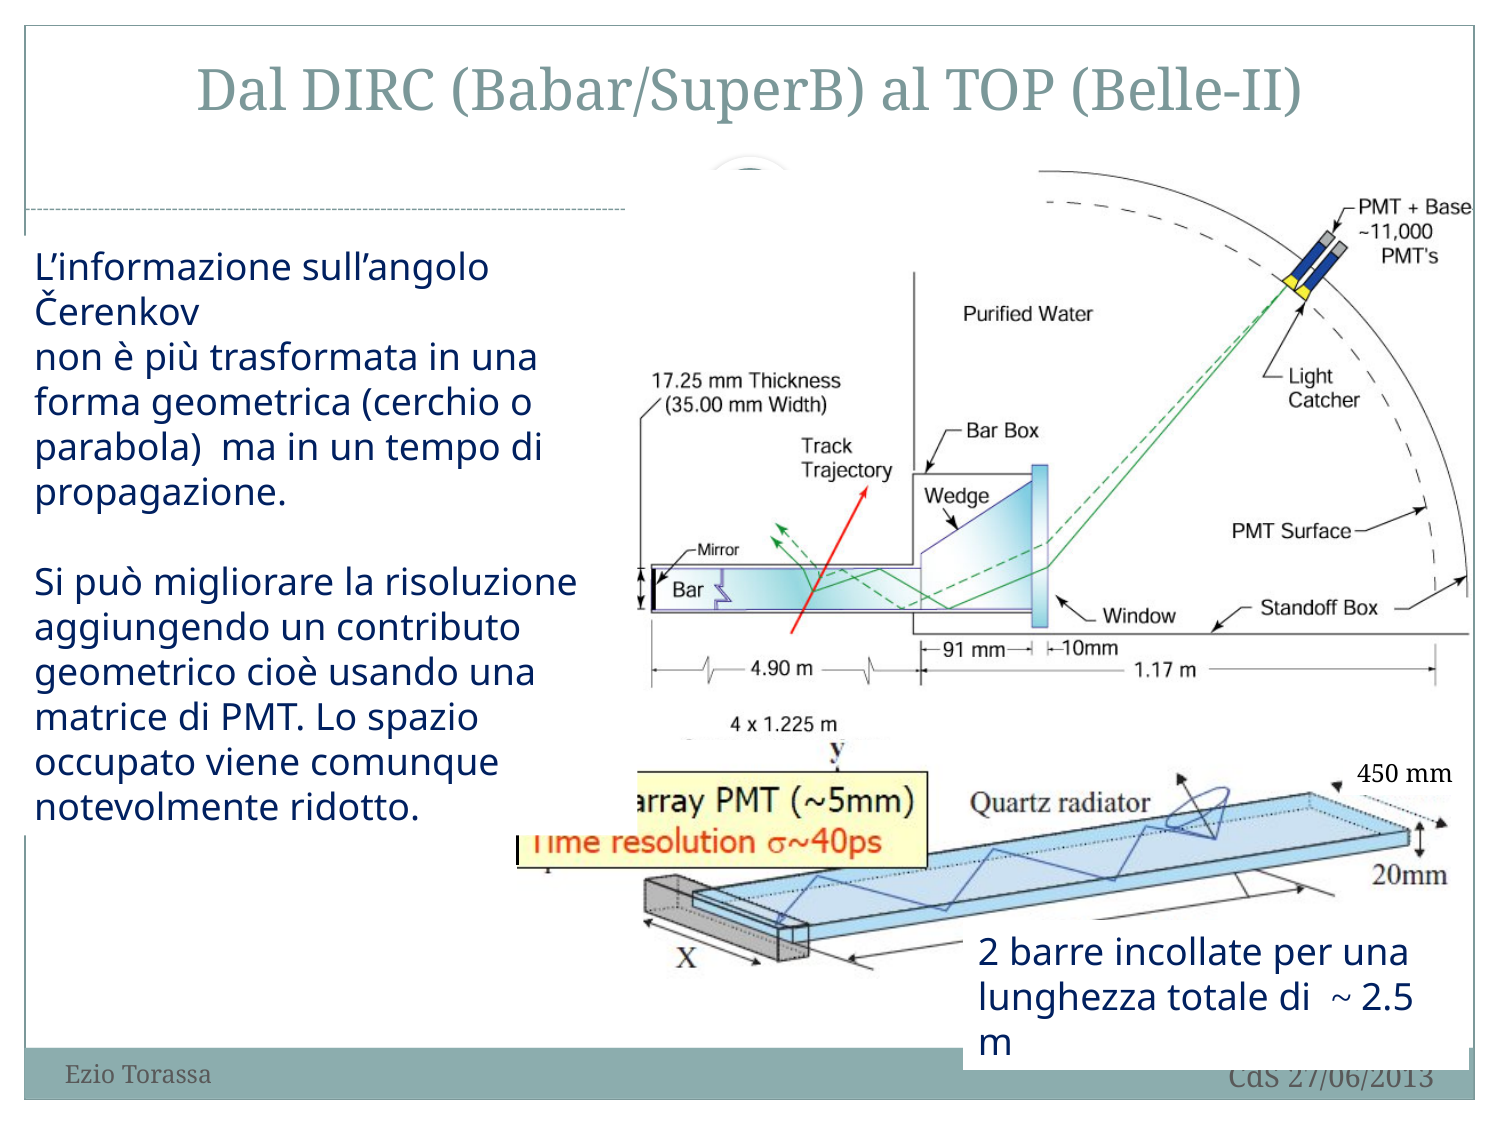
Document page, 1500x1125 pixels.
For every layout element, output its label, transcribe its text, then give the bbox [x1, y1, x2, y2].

text_box L’informazione sull’angolo Čerenkov non è più trasformata in una forma geometrica (cerchio o parabola) ma in un tempo di propagazione. Si può migliorare la risoluzione aggiungendo un contributo geometrico cioè usando una matrice di PMT. Lo spazio occupato viene comunque notevolmente ridotto. [19, 235, 618, 836]
footer Ezio Torassa [50, 1051, 638, 1112]
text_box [517, 740, 1451, 979]
text_box 2 barre incollate per una lunghezza totale di ~ 2.5 m [963, 920, 1469, 1070]
picture [625, 170, 1472, 785]
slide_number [950, 1050, 1450, 1111]
title Dal DIRC (Babar/SuperB) al TOP (Belle-II) [75, 0, 1425, 129]
